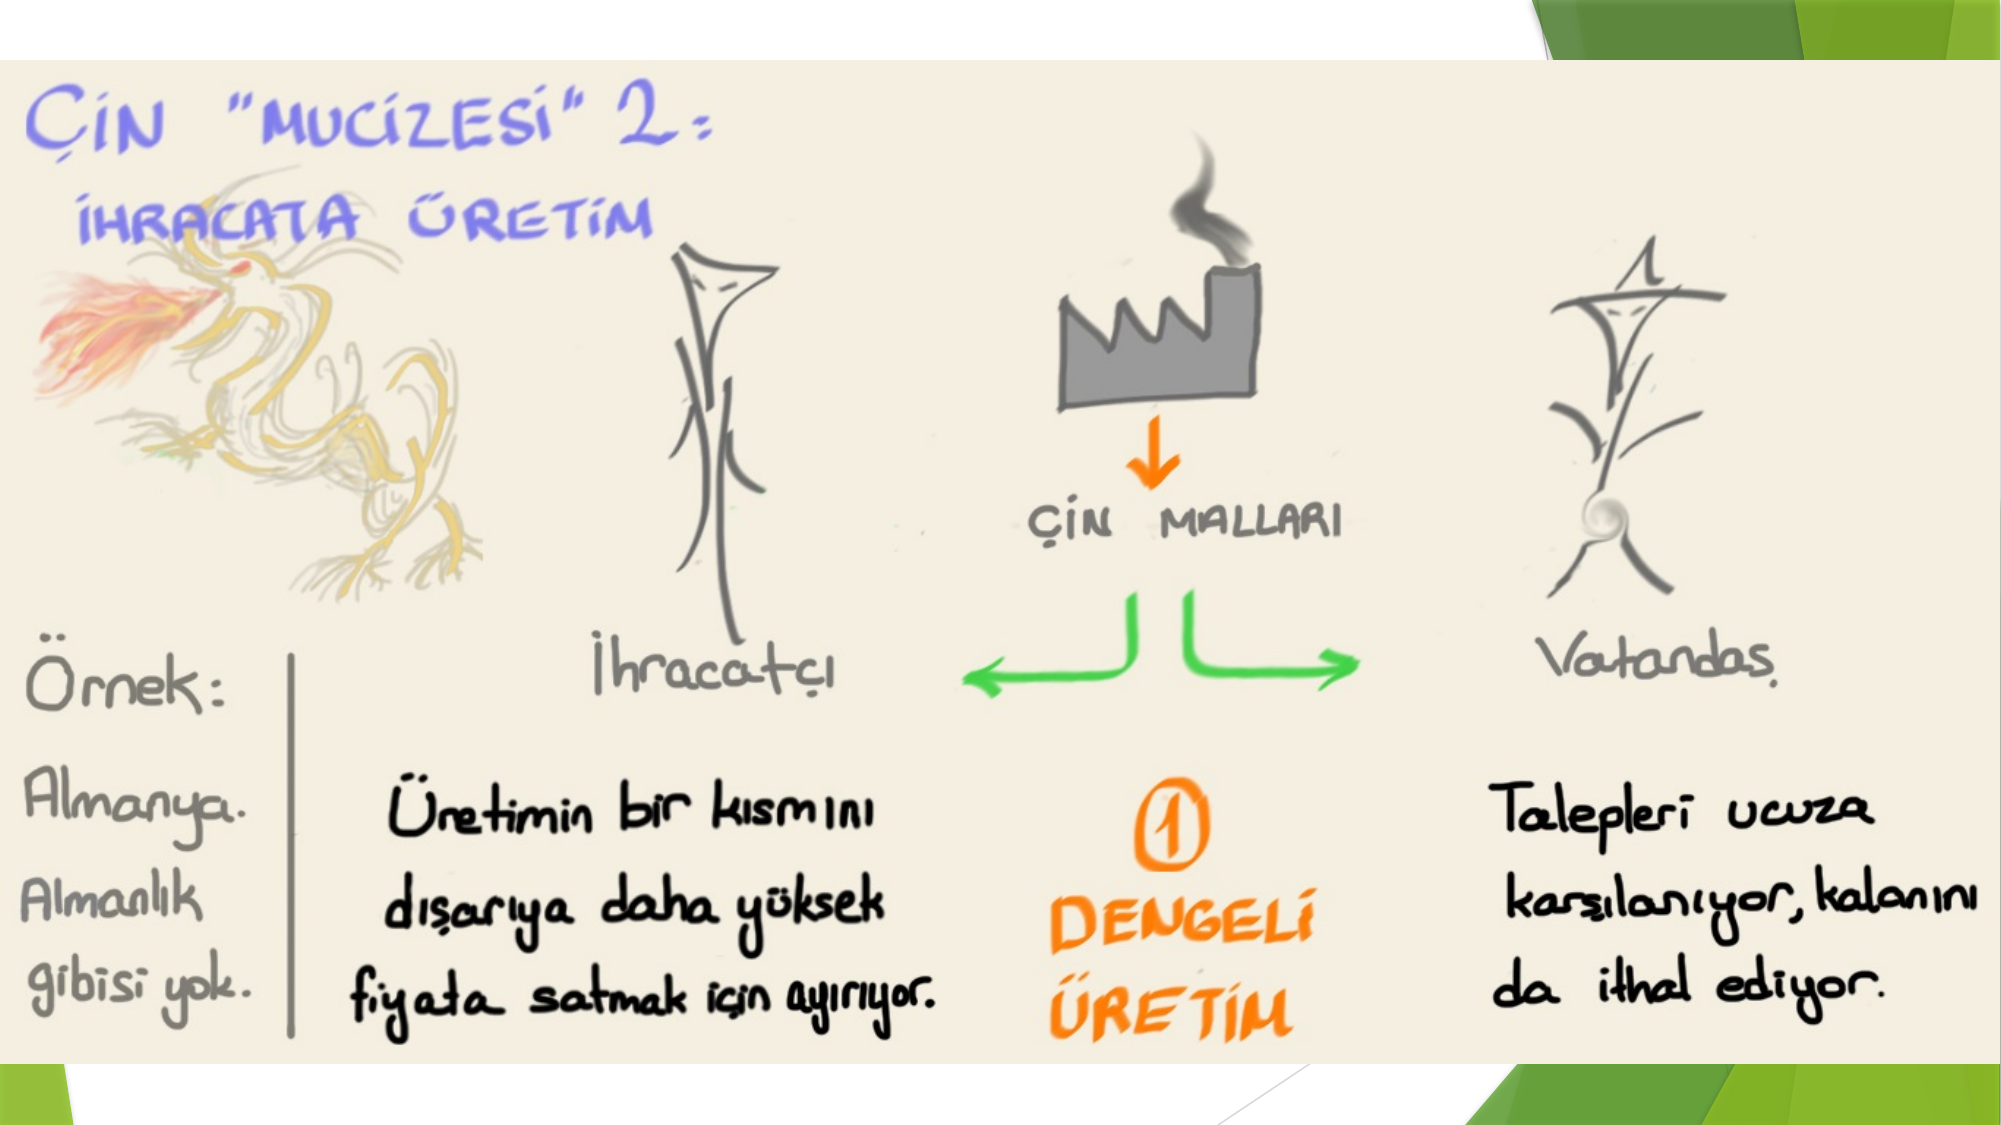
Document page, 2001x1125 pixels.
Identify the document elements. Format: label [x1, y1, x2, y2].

picture [0, 60, 2000, 1065]
